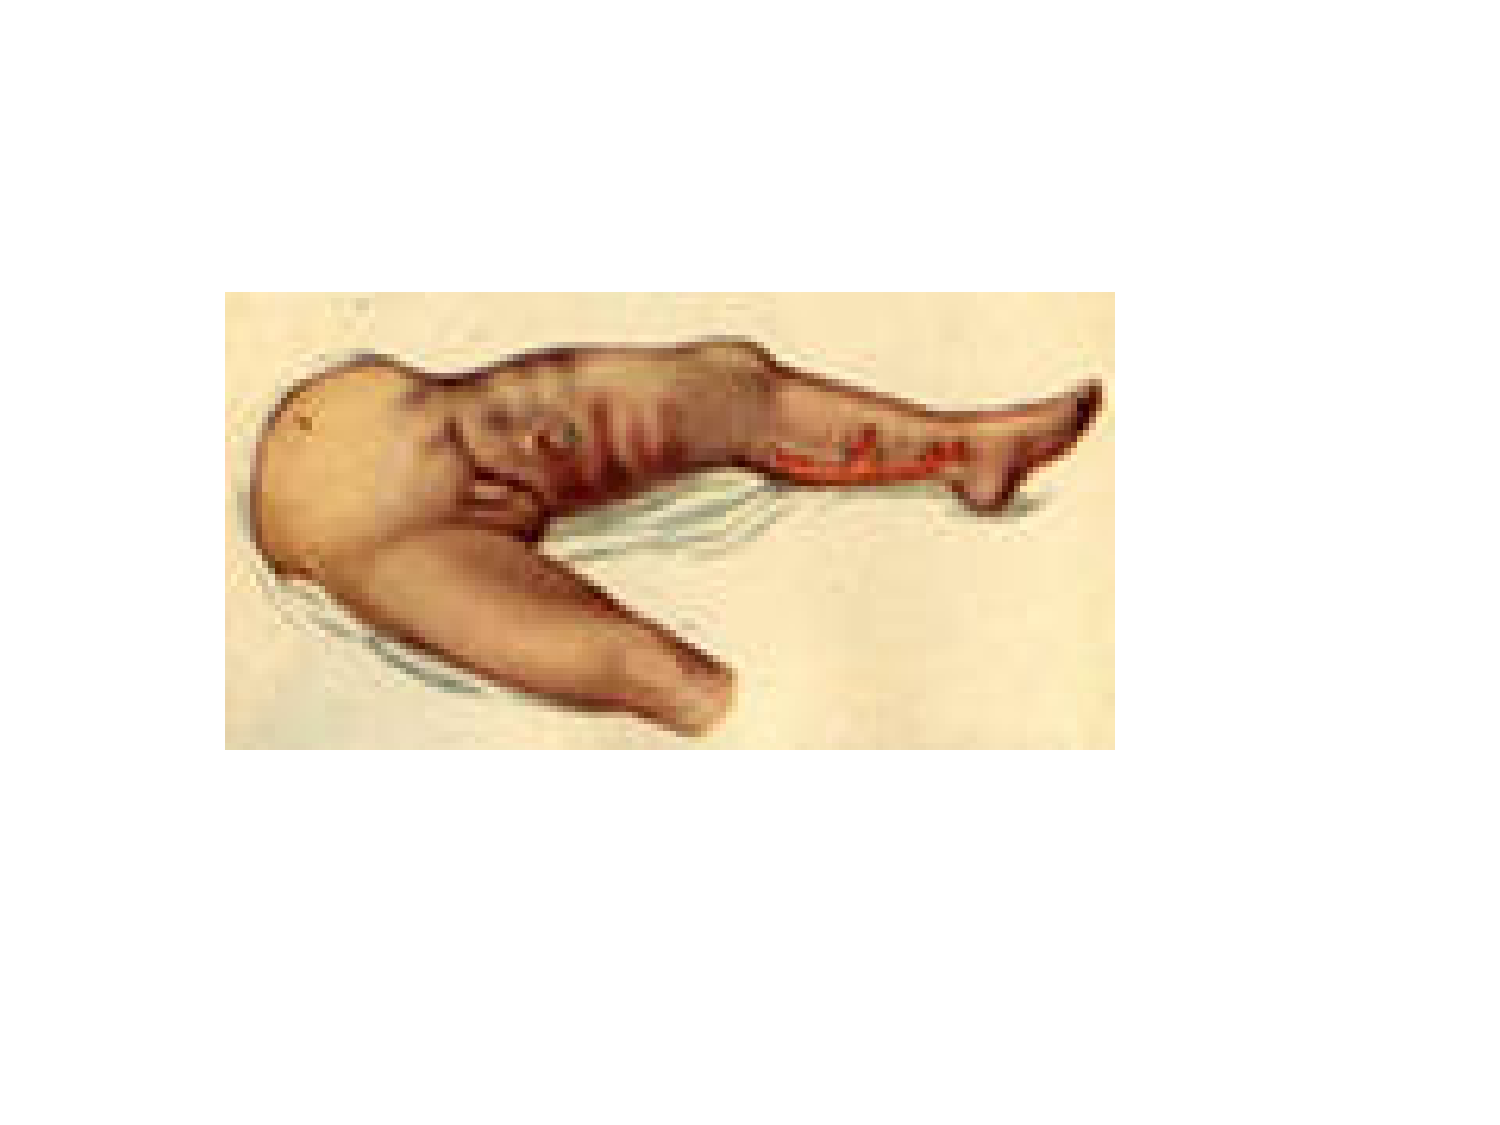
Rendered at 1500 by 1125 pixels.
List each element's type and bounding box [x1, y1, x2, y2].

picture [225, 292, 1115, 751]
